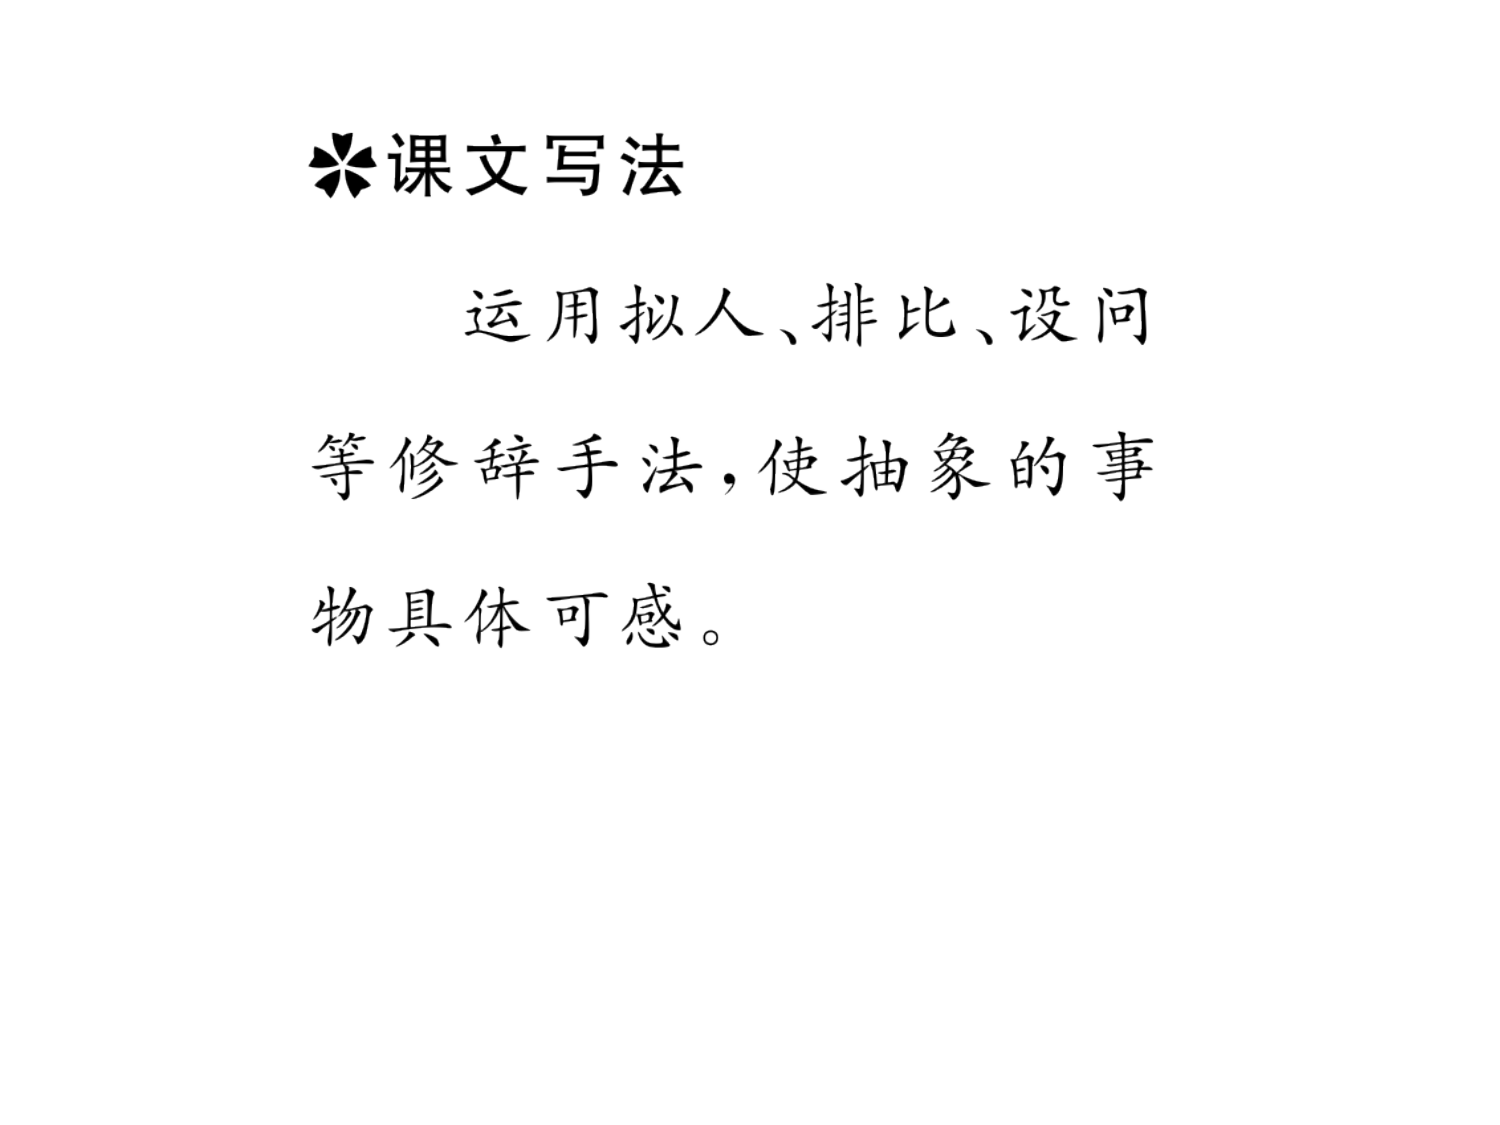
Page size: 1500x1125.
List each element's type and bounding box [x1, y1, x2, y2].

picture [301, 89, 1176, 664]
